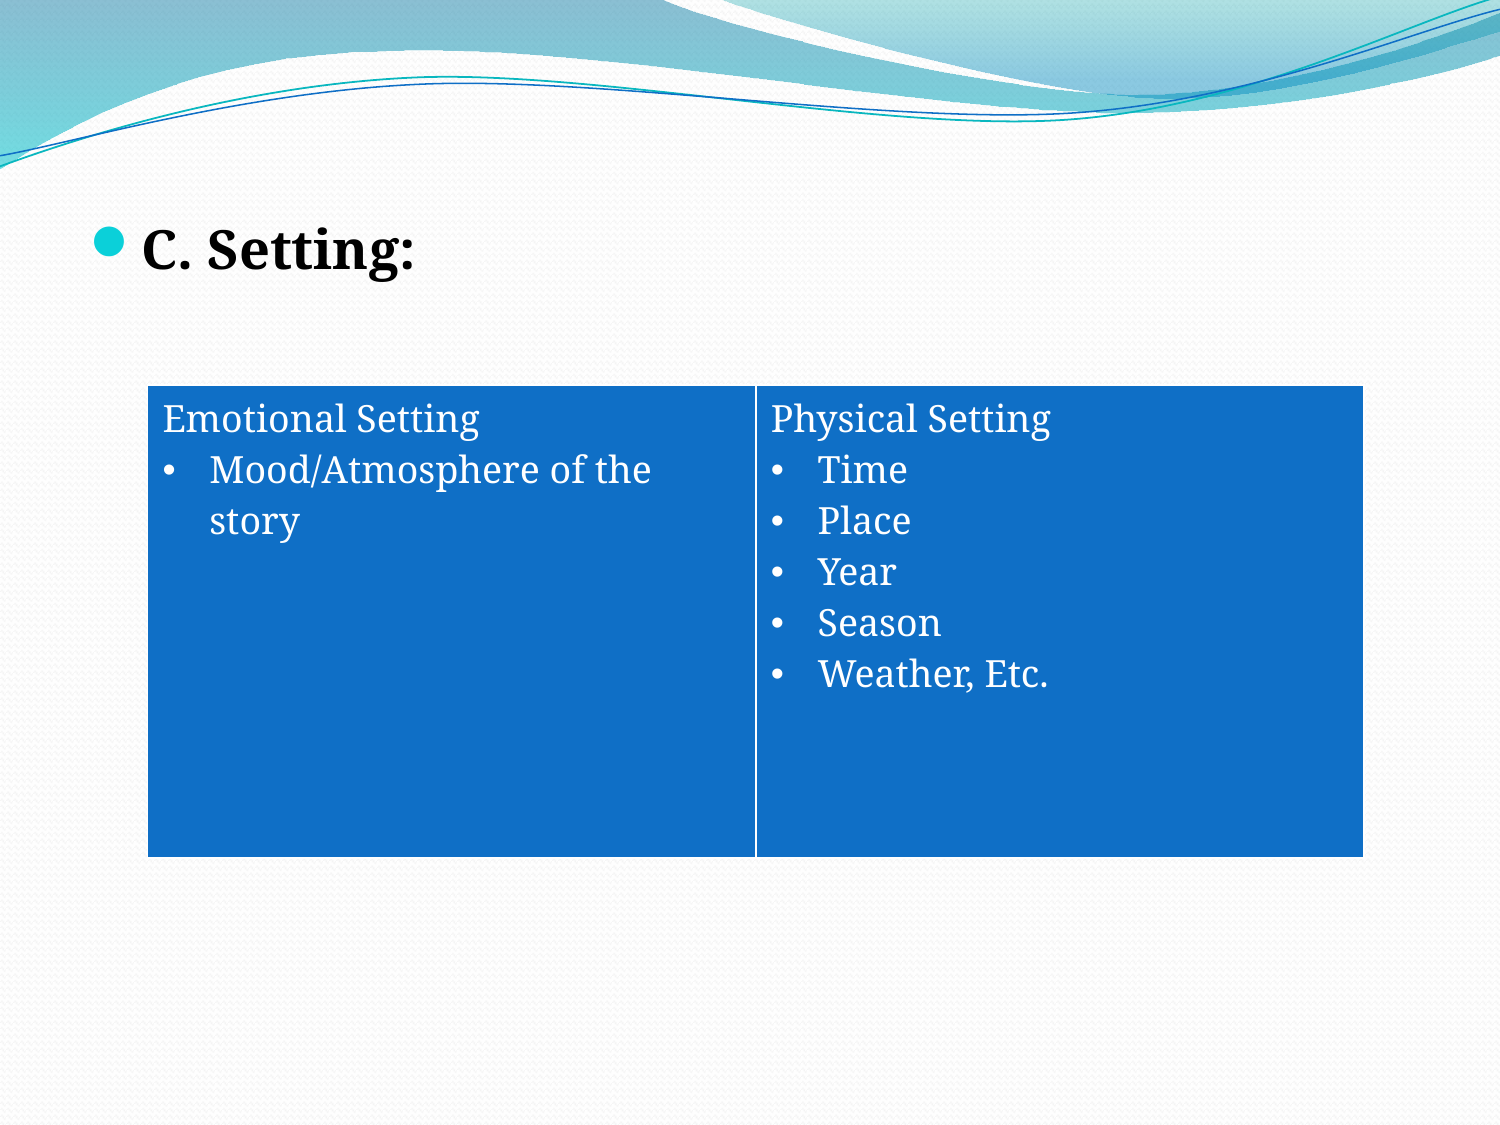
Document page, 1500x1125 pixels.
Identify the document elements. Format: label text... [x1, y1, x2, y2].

list C. Setting: [75, 208, 1425, 1038]
table_header Physical Setting Time Place Year Season Weather, Etc. [757, 386, 1363, 857]
table_header Emotional Setting Mood/Atmosphere of the story [148, 386, 755, 857]
